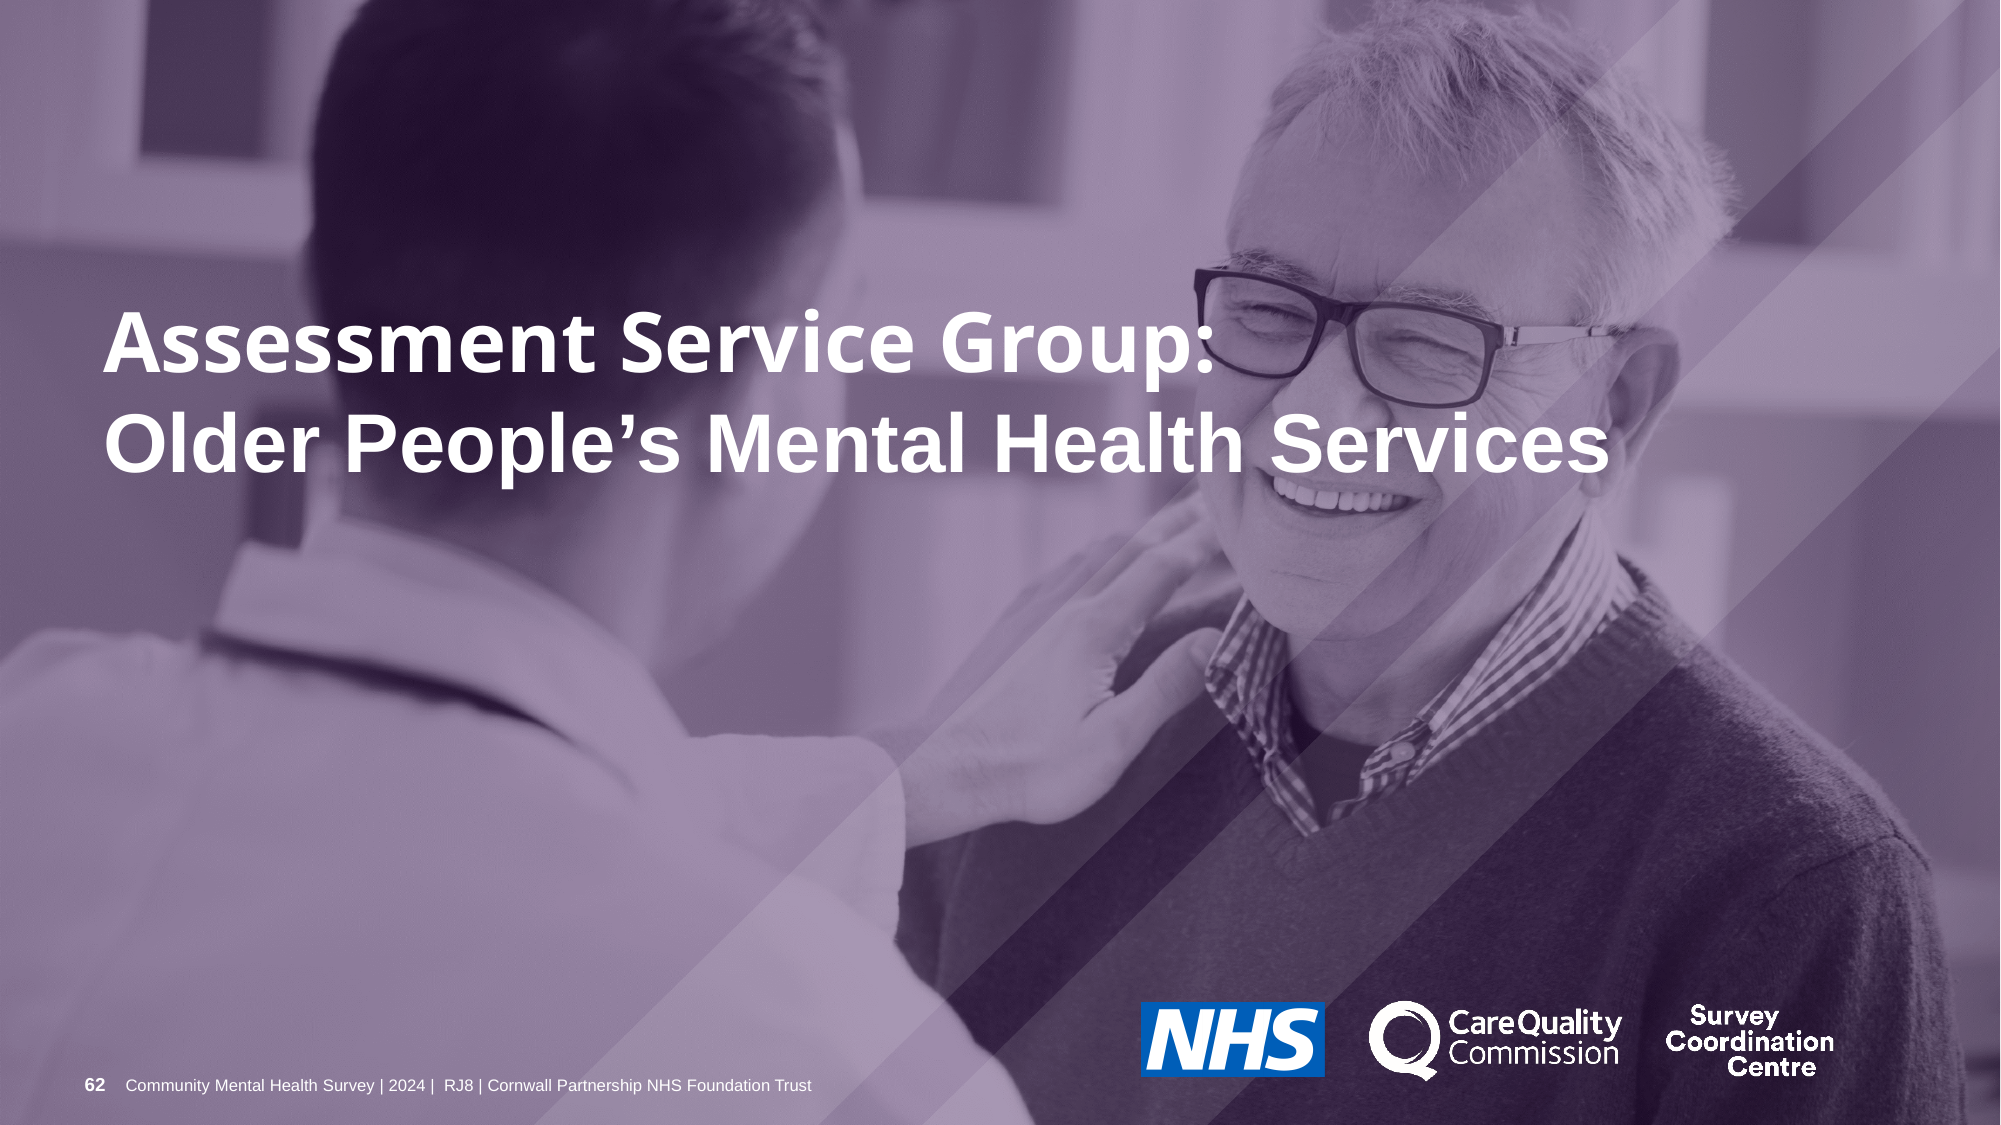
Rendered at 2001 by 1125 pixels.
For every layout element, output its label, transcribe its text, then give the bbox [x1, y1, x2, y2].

picture [1663, 1001, 1836, 1079]
picture [1357, 989, 1629, 1091]
title Assessment Service Group: Older People’s Mental Health Services [103, 288, 1771, 592]
text_box 62 [84, 1065, 122, 1125]
picture [1141, 1002, 1325, 1077]
